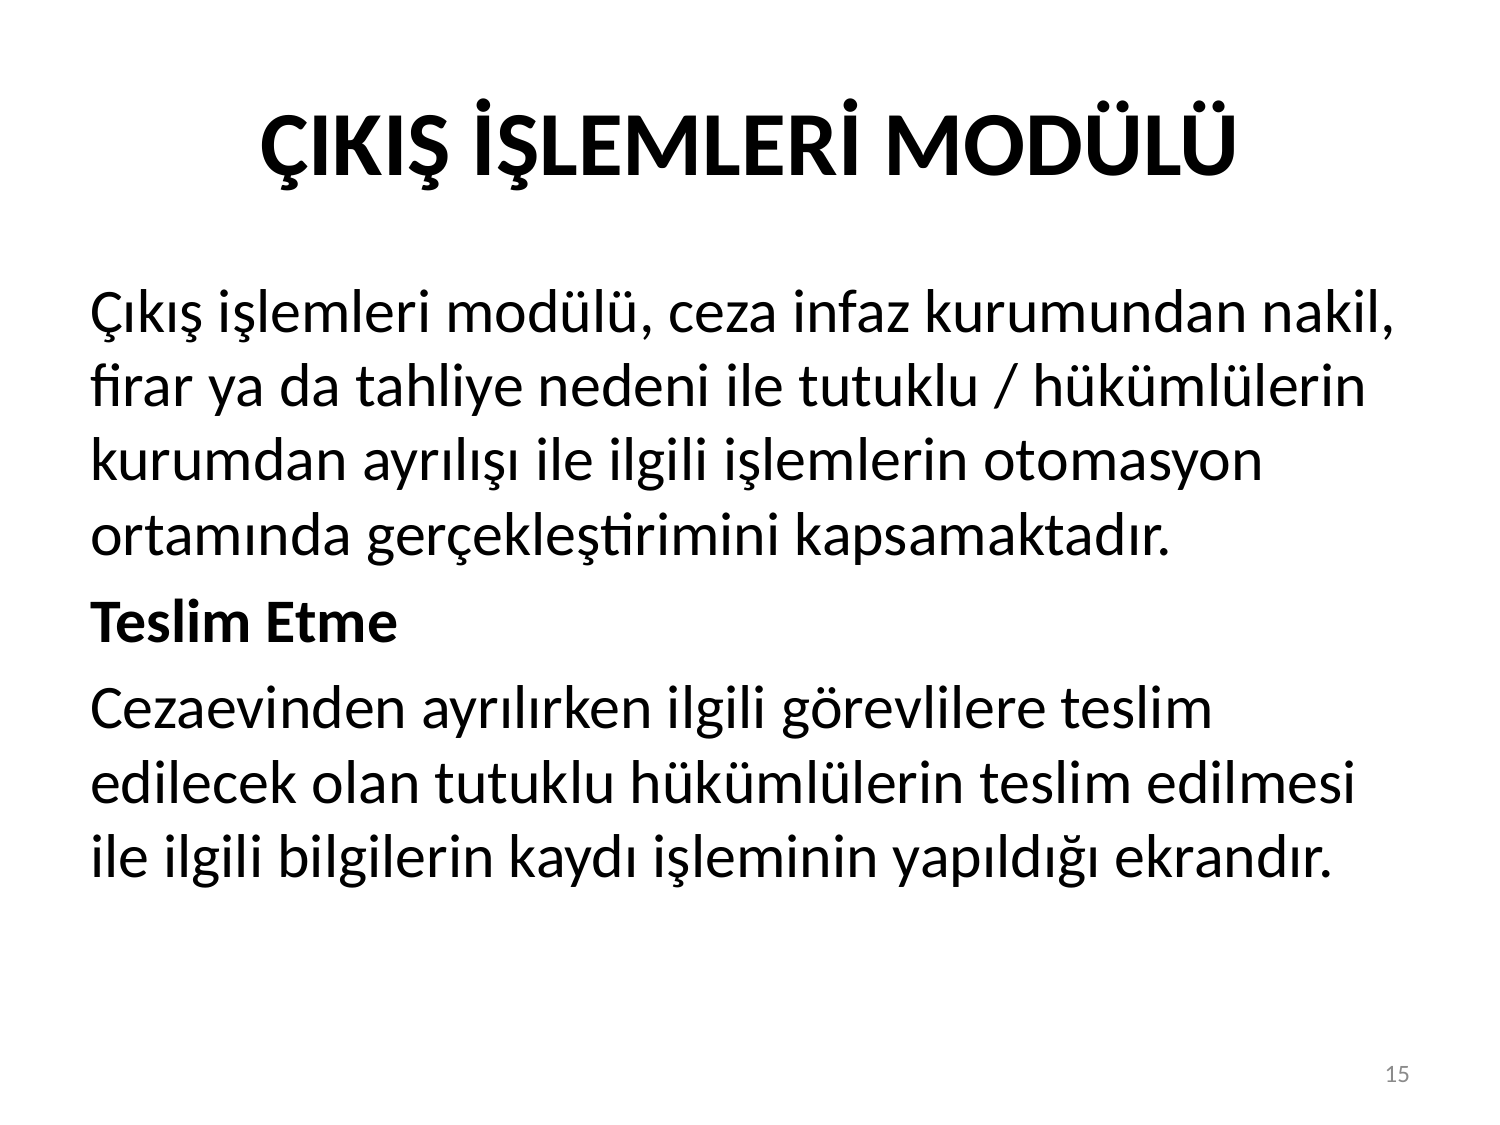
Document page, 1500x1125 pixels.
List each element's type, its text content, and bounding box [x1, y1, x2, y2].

title ÇIKIŞ İŞLEMLERİ MODÜLÜ [75, 45, 1425, 233]
list Çıkış işlemleri modülü, ceza infaz kurumundan nakil, firar ya da tahliye nedeni ile tutuklu / hükümlülerin kurumdan ayrılışı ile ilgili işlemlerin otomasyon ortamında gerçekleştirimini kapsamaktadır. Teslim Etme Cezaevinden ayrılırken ilgili görevlilere teslim edilecek olan tutuklu hükümlülerin teslim edilmesi ile ilgili bilgilerin kaydı işleminin yapıldığı ekrandır. [75, 262, 1425, 1005]
slide_number 15 [1074, 1042, 1425, 1103]
